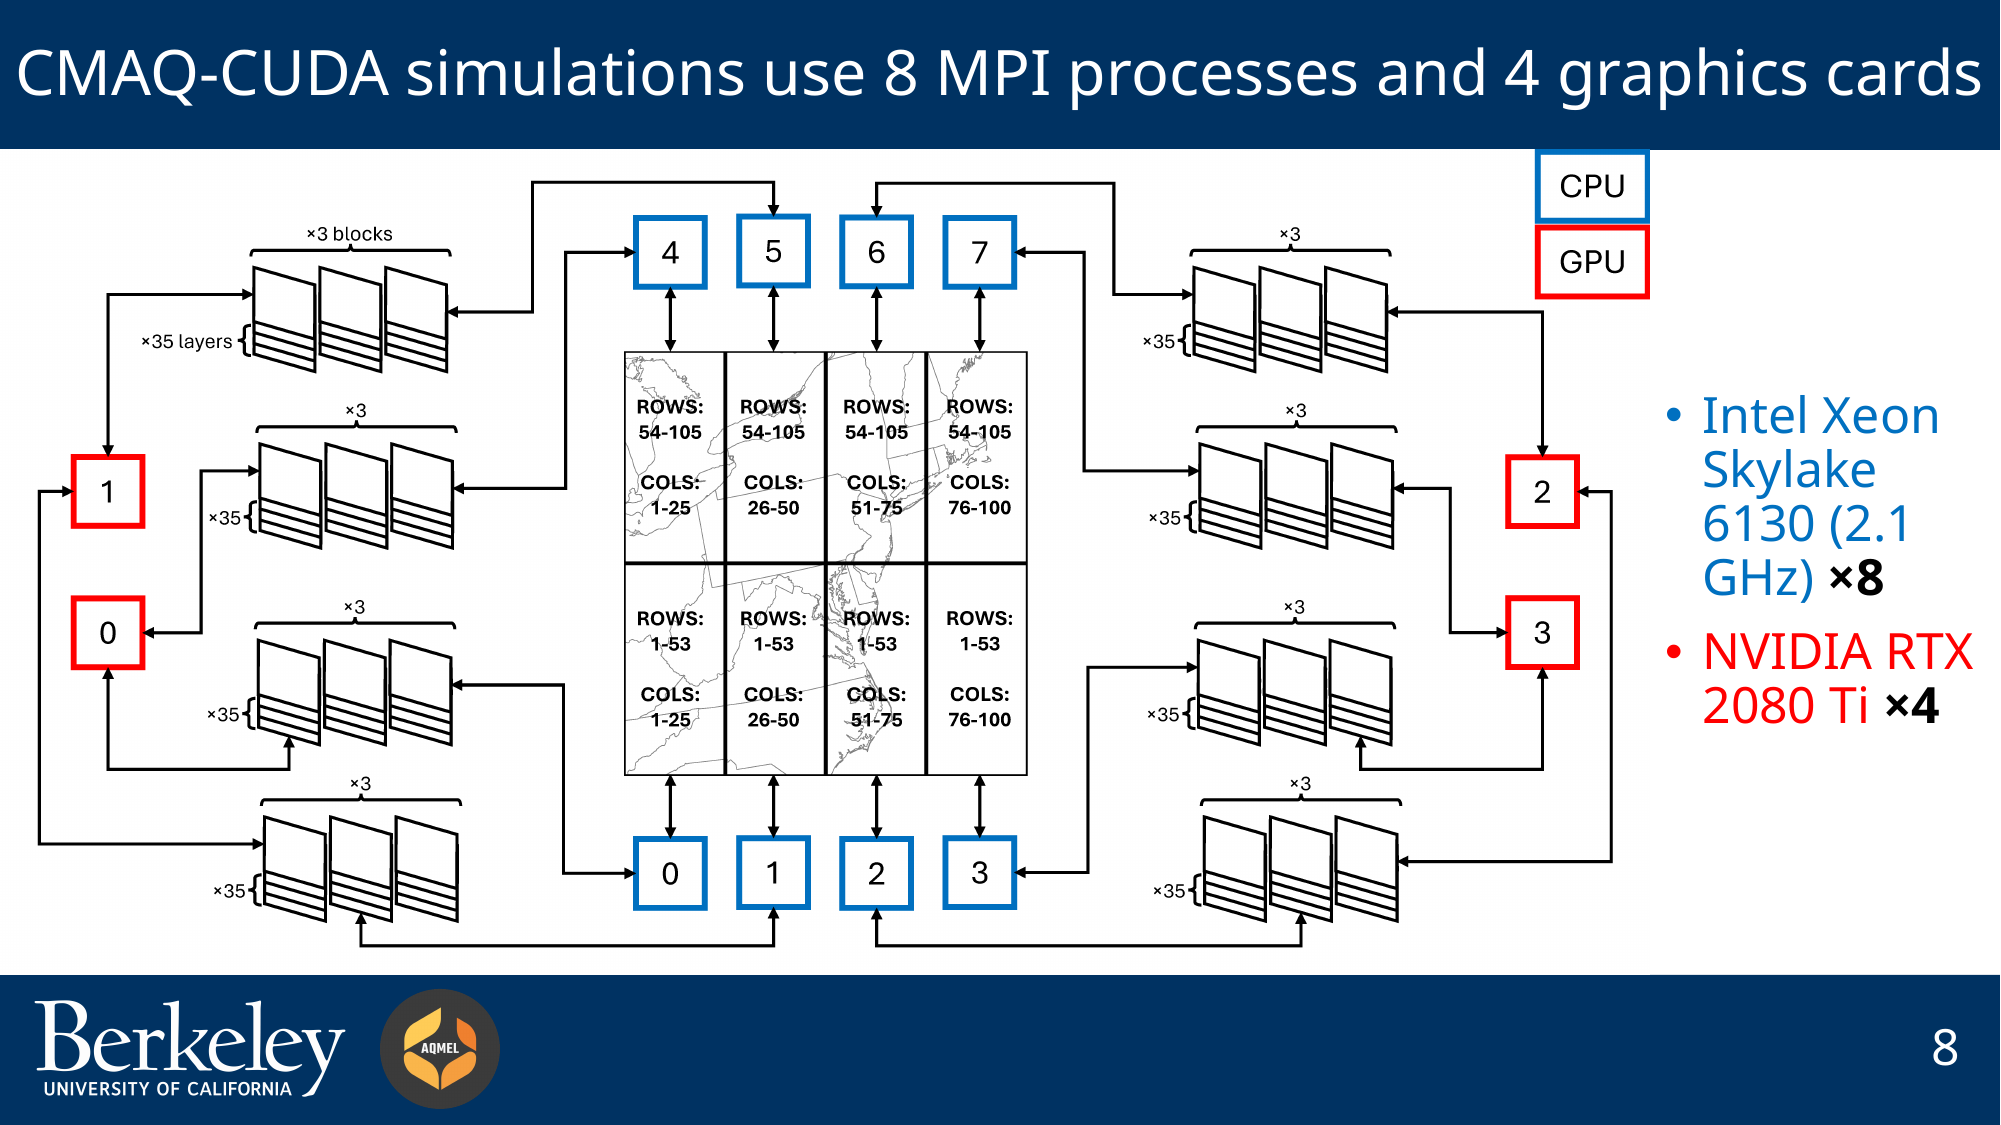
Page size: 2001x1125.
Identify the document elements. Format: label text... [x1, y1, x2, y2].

slide_number 8 [1524, 1020, 1975, 1080]
picture [0, 149, 1651, 1125]
text_box Intel Xeon Skylake 6130 (2.1 GHz) ×8 NVIDIA RTX 2080 Ti ×4 [1651, 149, 2000, 975]
title CMAQ-CUDA simulations use 8 MPI processes and 4 graphics cards [0, 0, 2000, 149]
